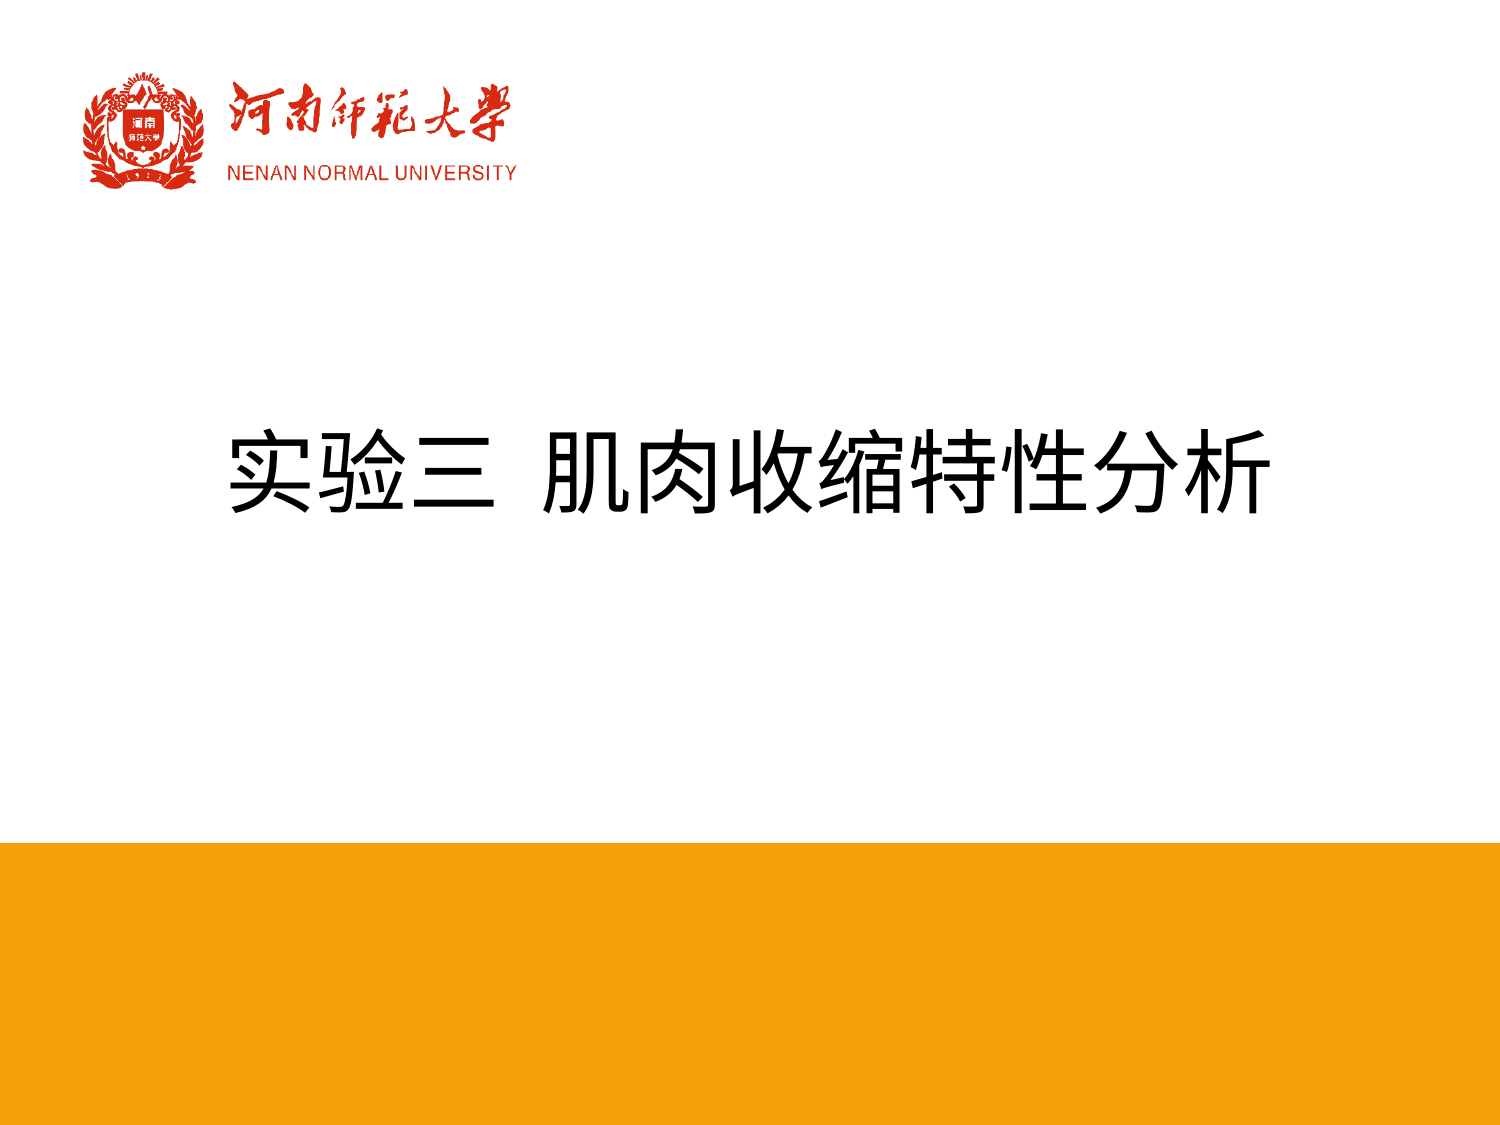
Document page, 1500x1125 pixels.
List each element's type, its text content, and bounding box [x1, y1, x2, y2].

title 实验三 肌肉收缩特性分析 [112, 349, 1388, 591]
picture [31, 21, 573, 211]
